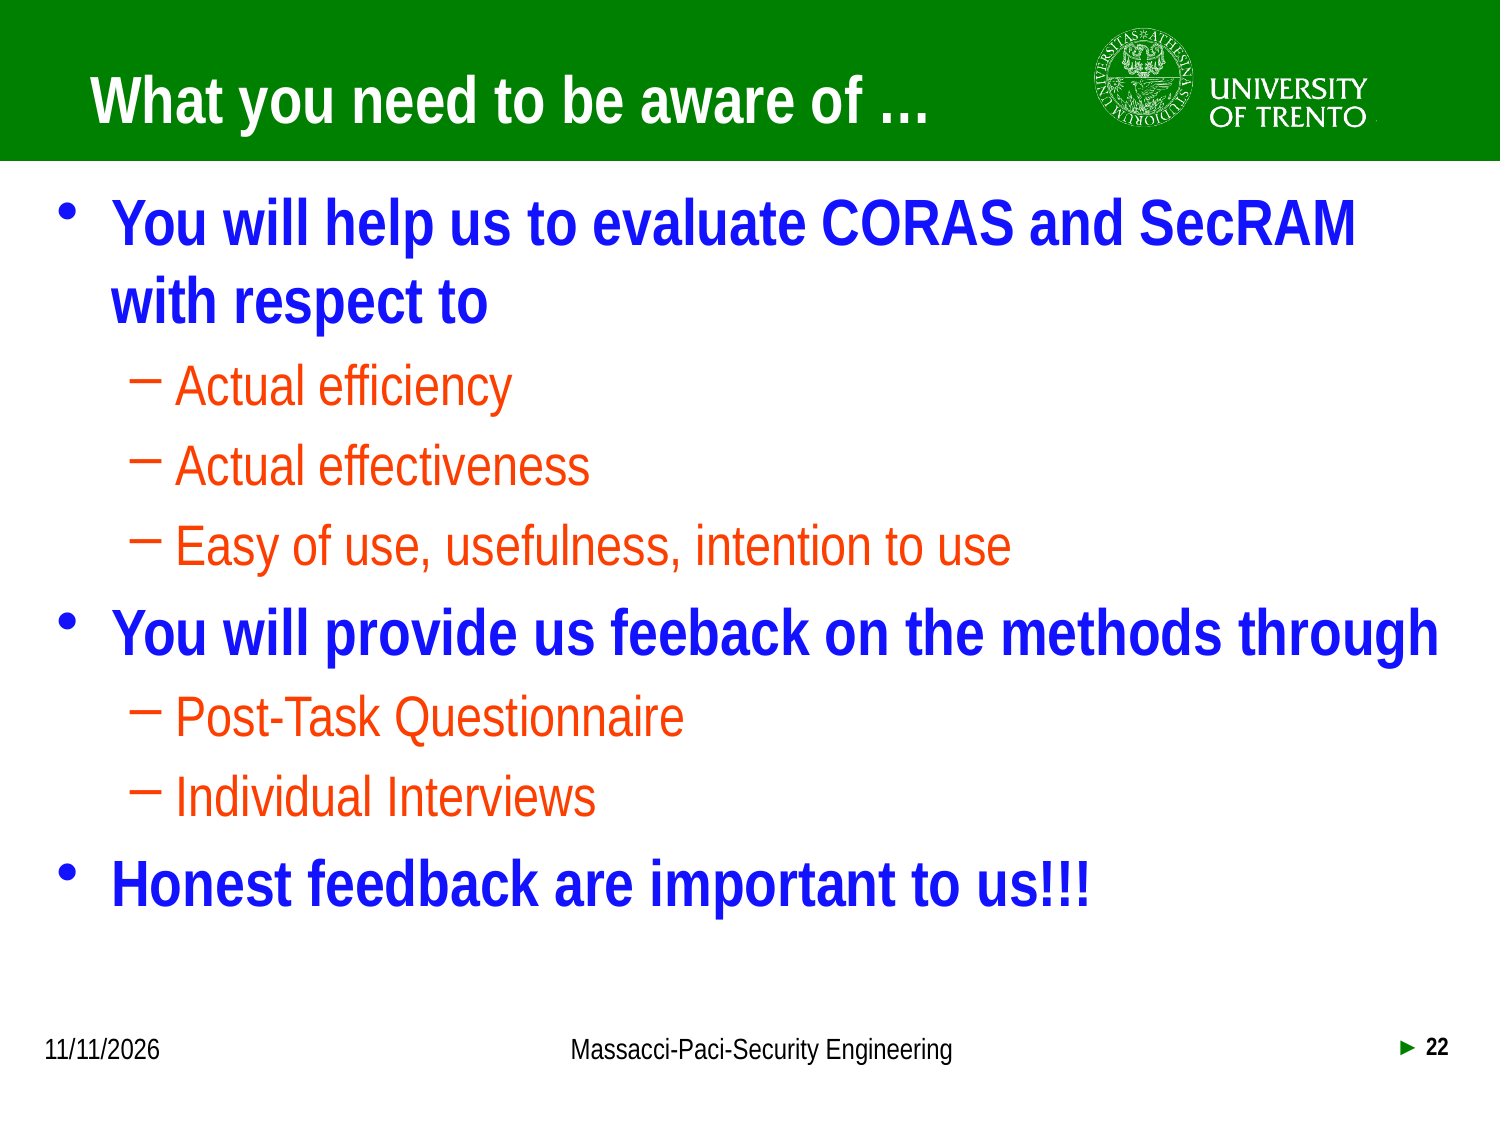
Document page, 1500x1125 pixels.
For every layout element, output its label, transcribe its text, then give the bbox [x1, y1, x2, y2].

slide_number ► 22 [1304, 1022, 1465, 1099]
list You will help us to evaluate CORAS and SecRAM with respect to Actual efficiency Actual effectiveness Easy of use, usefulness, intention to use You will provide us feeback on the methods through Post-Task Questionnaire Individual Interviews Honest feedback are important to us!!! [41, 172, 1459, 1000]
footer Massacci-Paci-Security Engineering [395, 1022, 1129, 1099]
title What you need to be aware of … [74, 44, 1070, 150]
picture [1087, 17, 1377, 149]
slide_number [29, 1022, 221, 1102]
